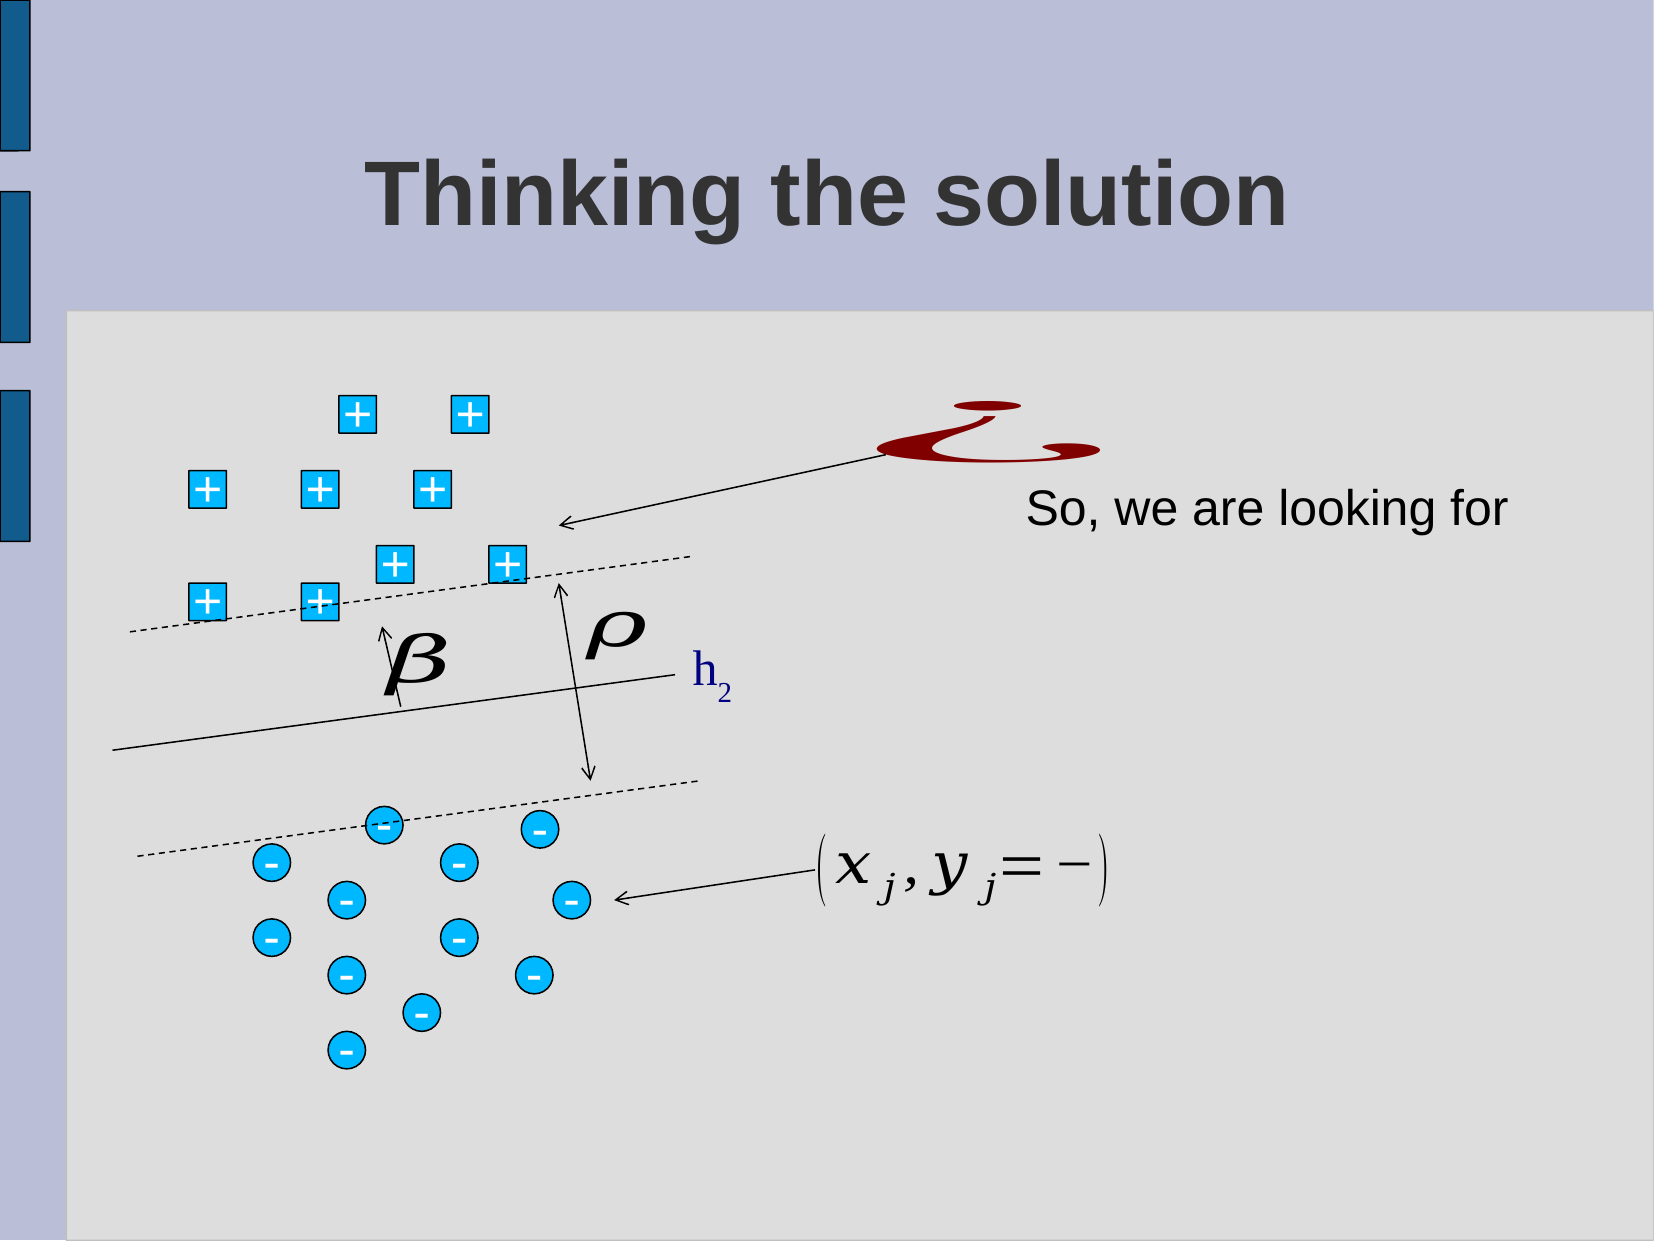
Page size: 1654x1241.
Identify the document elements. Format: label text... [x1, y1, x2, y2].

text_box + [488, 545, 527, 584]
text_box - [521, 810, 559, 849]
text_box - [328, 881, 366, 919]
text_box + [451, 395, 489, 434]
text_box - [328, 1031, 366, 1069]
text_box + [301, 470, 339, 509]
text_box - [440, 843, 479, 882]
text_box - [515, 956, 554, 994]
text_box + [338, 395, 377, 434]
text_box + [188, 470, 227, 509]
text_box + [413, 470, 452, 509]
text_box - [553, 881, 591, 919]
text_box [613, 869, 816, 901]
text_box So, we are looking for [1010, 473, 1525, 545]
title Thinking the solution [121, 90, 1535, 299]
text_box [558, 582, 591, 781]
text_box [112, 631, 553, 751]
text_box + [376, 545, 414, 584]
text_box + [188, 583, 227, 621]
text_box - [253, 918, 291, 957]
text_box + [301, 583, 339, 621]
text_box - [365, 806, 404, 844]
text_box - [253, 843, 291, 882]
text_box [595, 631, 741, 751]
text_box - [440, 918, 479, 957]
text_box - [328, 956, 366, 994]
text_box - [403, 993, 441, 1032]
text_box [558, 454, 887, 526]
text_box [381, 626, 401, 707]
